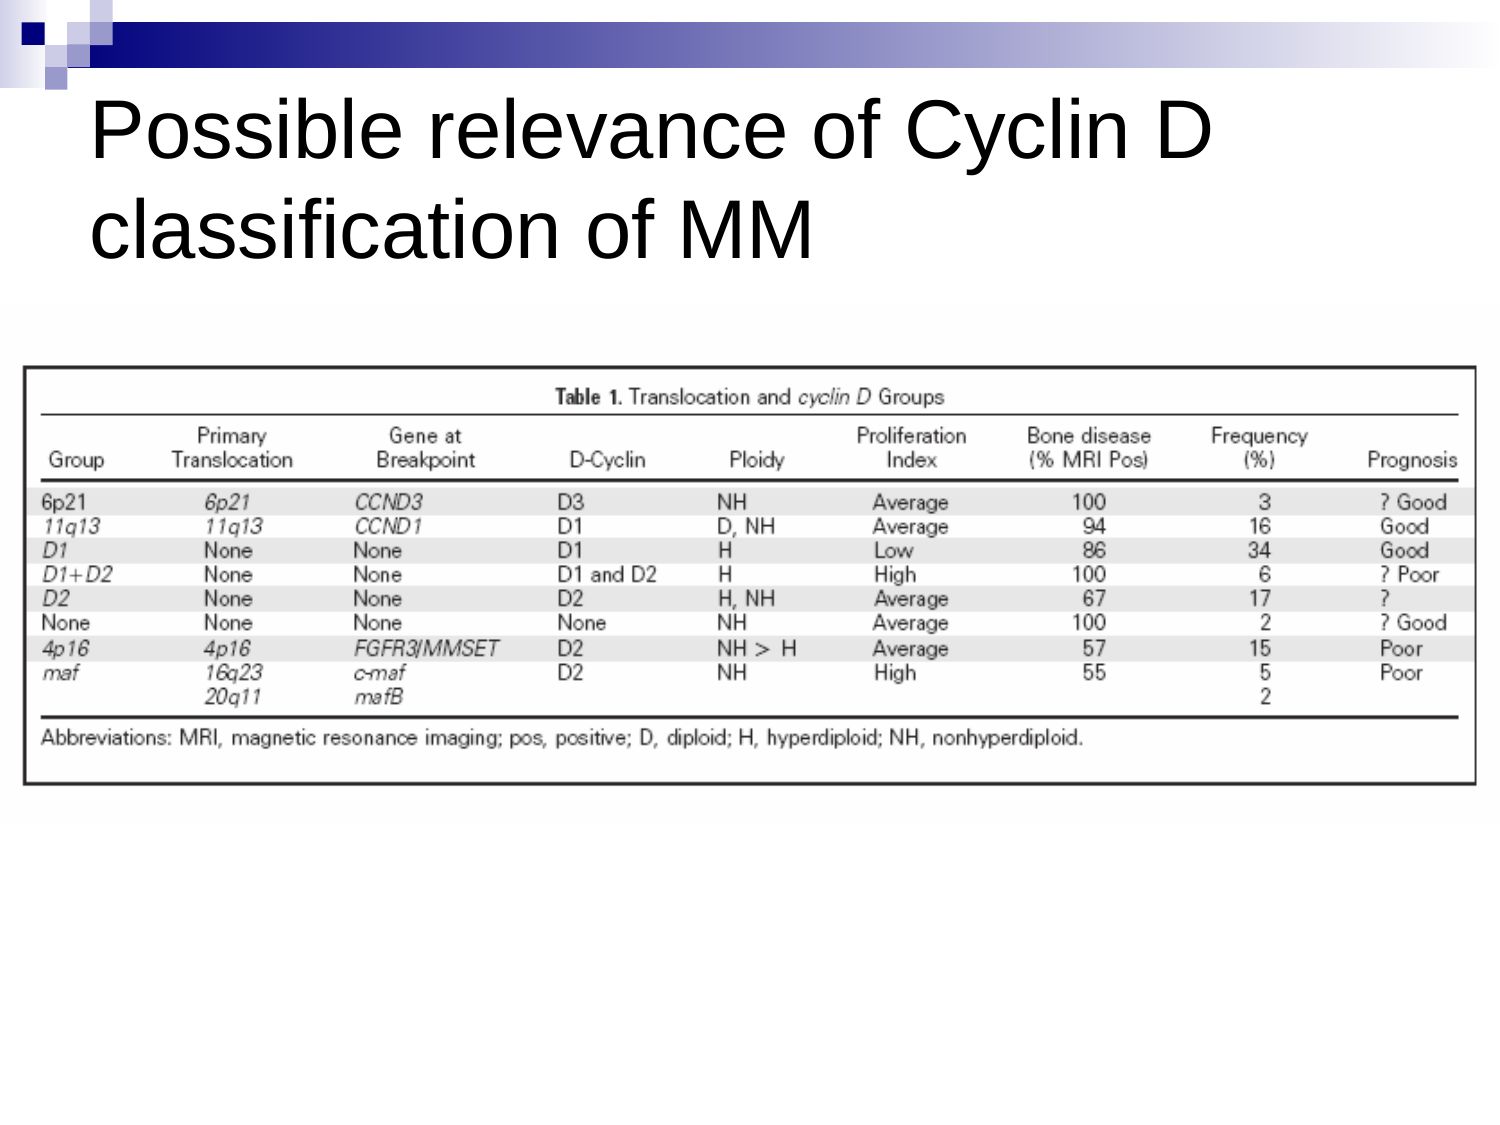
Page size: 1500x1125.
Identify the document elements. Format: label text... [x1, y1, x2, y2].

picture [0, 303, 1500, 823]
text_box Possible relevance of Cyclin D classification of MM [74, 62, 1425, 288]
